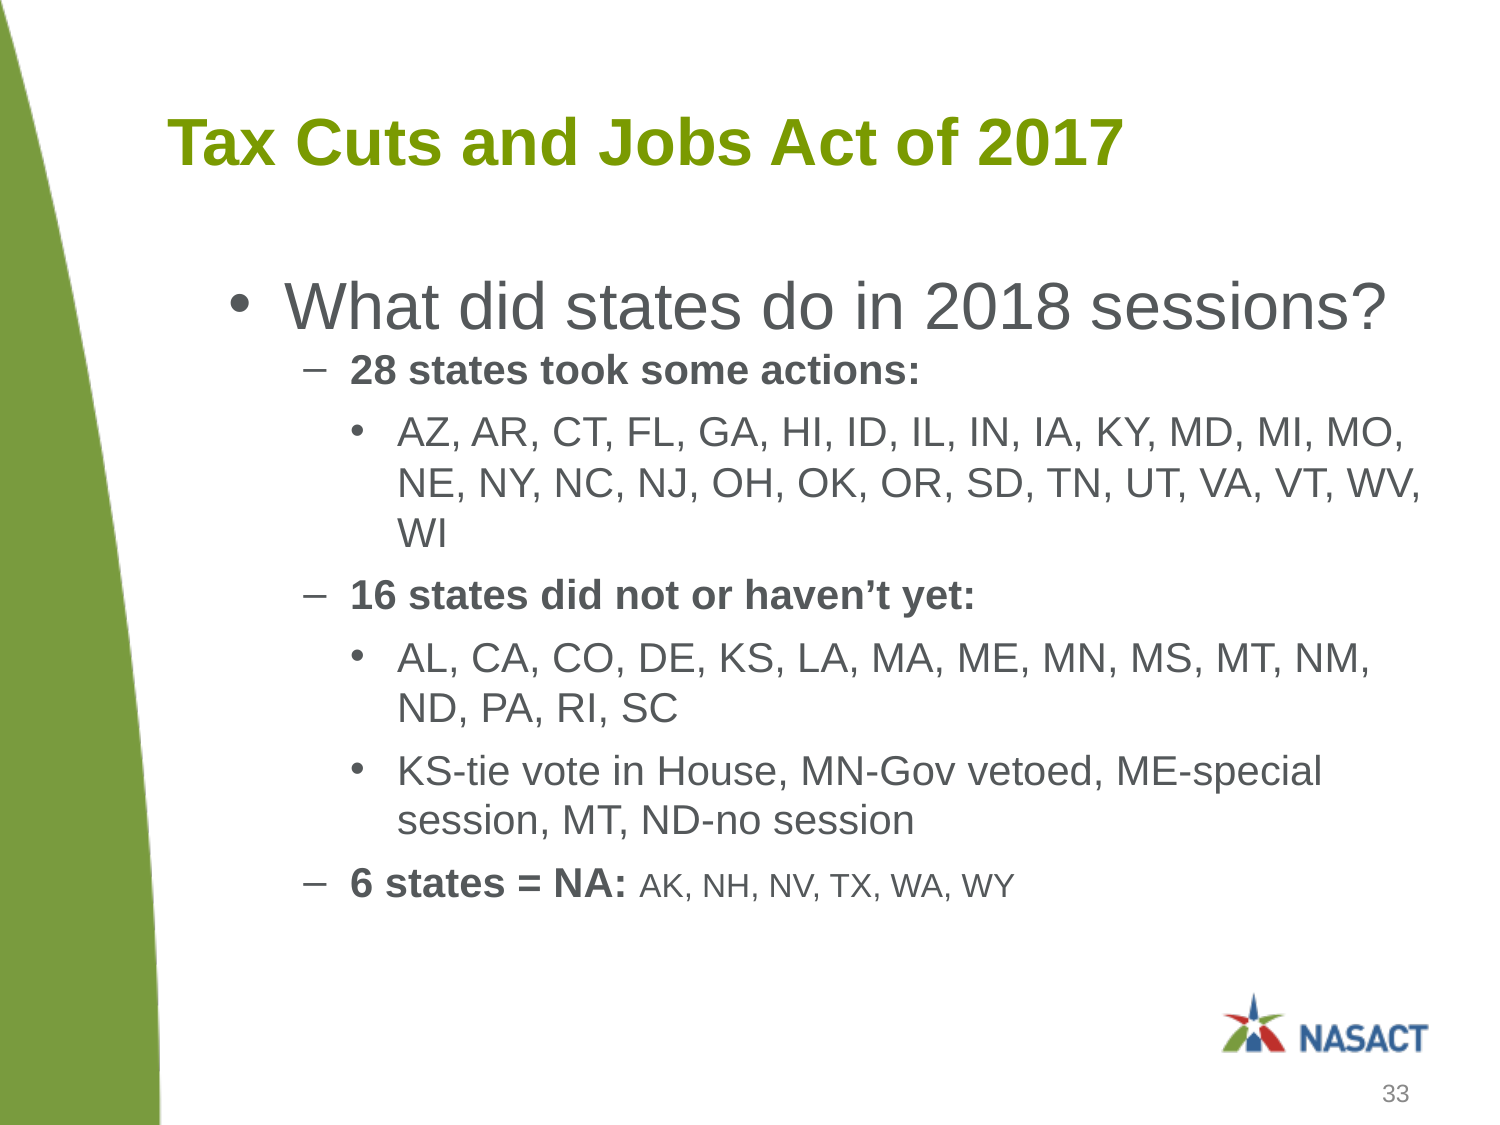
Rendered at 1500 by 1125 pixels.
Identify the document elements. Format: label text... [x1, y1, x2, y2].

slide_number 33 [1074, 1062, 1425, 1123]
list What did states do in 2018 sessions? 28 states took some actions: AZ, AR, CT, FL, GA, HI, ID, IL, IN, IA, KY, MD, MI, MO, NE, NY, NC, NJ, OH, OK, OR, SD, TN, UT, VA, VT, WV, WI 16 states did not or haven’t yet: AL, CA, CO, DE, KS, LA, MA, ME, MN, MS, MT, NM, ND, PA, RI, SC KS-tie vote in House, MN-Gov vetoed, ME-special session, MT, ND-no session 6 states = NA: AK, NH, NV, TX, WA, WY [228, 262, 1425, 979]
title Tax Cuts and Jobs Act of 2017 [152, 45, 1425, 233]
